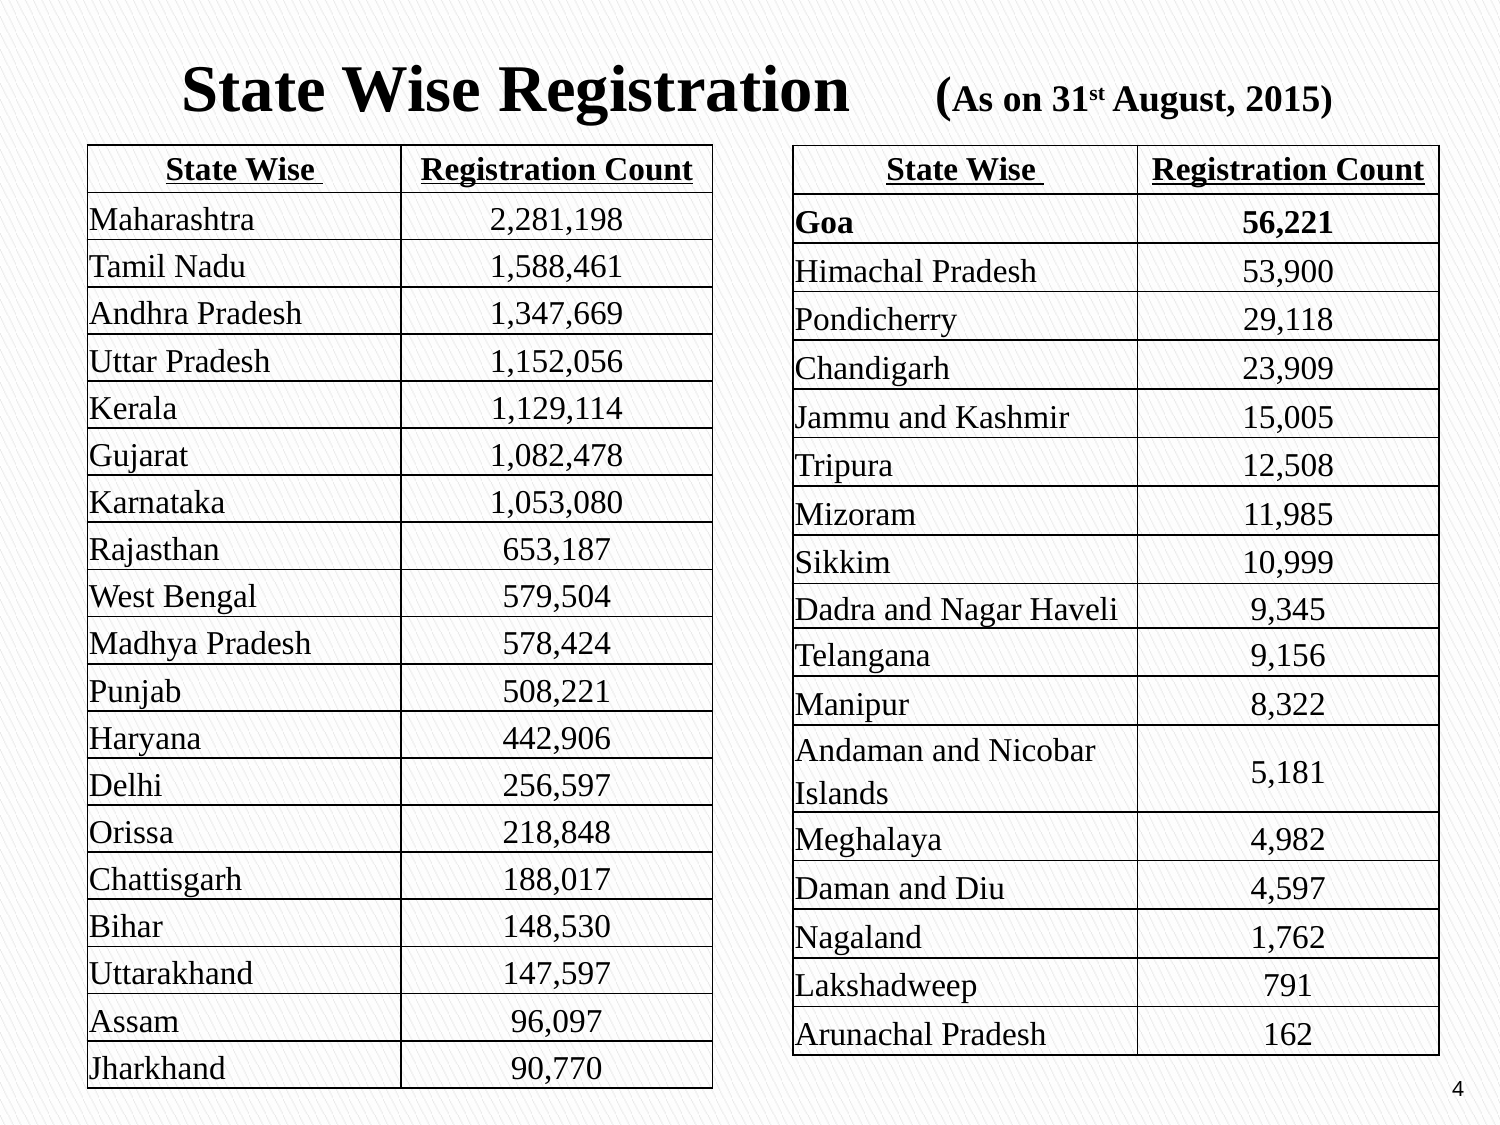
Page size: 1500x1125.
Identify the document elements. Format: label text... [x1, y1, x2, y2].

table_cell 147,597 [402, 947, 712, 993]
table_cell Tamil Nadu [88, 240, 400, 286]
table_cell 12,508 [1138, 438, 1438, 485]
table_cell 8,322 [1138, 677, 1438, 724]
table_cell 579,504 [402, 570, 712, 616]
table_cell West Bengal [88, 570, 400, 616]
table_cell Kerala [88, 382, 400, 427]
table_cell 1,152,056 [402, 335, 712, 380]
table_cell 9,345 [1138, 584, 1438, 627]
table_cell 56,221 [1138, 195, 1438, 242]
table_cell Haryana [88, 712, 400, 757]
table_cell 4,597 [1138, 861, 1438, 908]
table_cell Uttar Pradesh [88, 335, 400, 380]
table_header State Wise [88, 146, 400, 192]
table_cell 15,005 [1138, 390, 1438, 437]
table_cell Lakshadweep [794, 959, 1137, 1006]
table_cell Andhra Pradesh [88, 288, 400, 333]
table_cell Jammu and Kashmir [794, 390, 1137, 437]
table_cell 9,156 [1138, 629, 1438, 675]
table_cell Karnataka [88, 476, 400, 521]
table_cell 5,181 [1138, 726, 1438, 811]
table_cell Jharkhand [88, 1042, 400, 1087]
table_cell Maharashtra [88, 193, 400, 239]
table_cell 653,187 [402, 523, 712, 569]
table_cell Orissa [88, 806, 400, 851]
table_cell Pondicherry [794, 292, 1137, 339]
table_cell 53,900 [1138, 244, 1438, 291]
table_cell Dadra and Nagar Haveli [794, 584, 1137, 627]
table_cell Sikkim [794, 536, 1137, 583]
table_cell Madhya Pradesh [88, 617, 400, 663]
table_cell 90,770 [402, 1042, 712, 1087]
table_cell Chattisgarh [88, 853, 400, 898]
title State Wise Registration (As on 31st August, 2015) [150, 37, 1378, 125]
table_cell Meghalaya [794, 813, 1137, 860]
table_cell 2,281,198 [402, 193, 712, 239]
table_cell Assam [88, 994, 400, 1040]
table_cell Tripura [794, 438, 1137, 485]
slide_number 4 [1418, 1051, 1479, 1112]
table_cell 10,999 [1138, 536, 1438, 583]
table_cell Himachal Pradesh [794, 244, 1137, 291]
table_cell 442,906 [402, 712, 712, 757]
table_cell Manipur [794, 677, 1137, 724]
table_cell 11,985 [1138, 487, 1438, 534]
table_cell Gujarat [88, 429, 400, 474]
table_cell 188,017 [402, 853, 712, 898]
table_cell Telangana [794, 629, 1137, 675]
table_cell Chandigarh [794, 341, 1137, 388]
table_cell 23,909 [1138, 341, 1438, 388]
table_cell 791 [1138, 959, 1438, 1006]
table_cell Goa [794, 195, 1137, 242]
table_cell 1,347,669 [402, 288, 712, 333]
table_cell Rajasthan [88, 523, 400, 569]
table_cell Arunachal Pradesh [794, 1007, 1137, 1054]
table_cell 4,982 [1138, 813, 1438, 860]
table_cell 162 [1138, 1007, 1438, 1054]
table_cell Punjab [88, 665, 400, 710]
table_cell 218,848 [402, 806, 712, 851]
table_cell Delhi [88, 759, 400, 804]
table_cell 508,221 [402, 665, 712, 710]
table_header State Wise [794, 146, 1137, 193]
table_cell 256,597 [402, 759, 712, 804]
table_cell 1,588,461 [402, 240, 712, 286]
table_cell Andaman and Nicobar Islands [794, 726, 1137, 811]
table_cell Bihar [88, 900, 400, 946]
table_header Registration Count [402, 146, 712, 192]
table_cell 1,053,080 [402, 476, 712, 521]
table_cell 1,762 [1138, 910, 1438, 957]
table_cell 1,082,478 [402, 429, 712, 474]
table_cell Mizoram [794, 487, 1137, 534]
table_cell Daman and Diu [794, 861, 1137, 908]
table_cell Uttarakhand [88, 947, 400, 993]
table_cell 1,129,114 [402, 382, 712, 427]
table_cell 96,097 [402, 994, 712, 1040]
table_cell 578,424 [402, 617, 712, 663]
table_cell Nagaland [794, 910, 1137, 957]
table_header Registration Count [1138, 146, 1438, 193]
table_cell 29,118 [1138, 292, 1438, 339]
table_cell 148,530 [402, 900, 712, 946]
